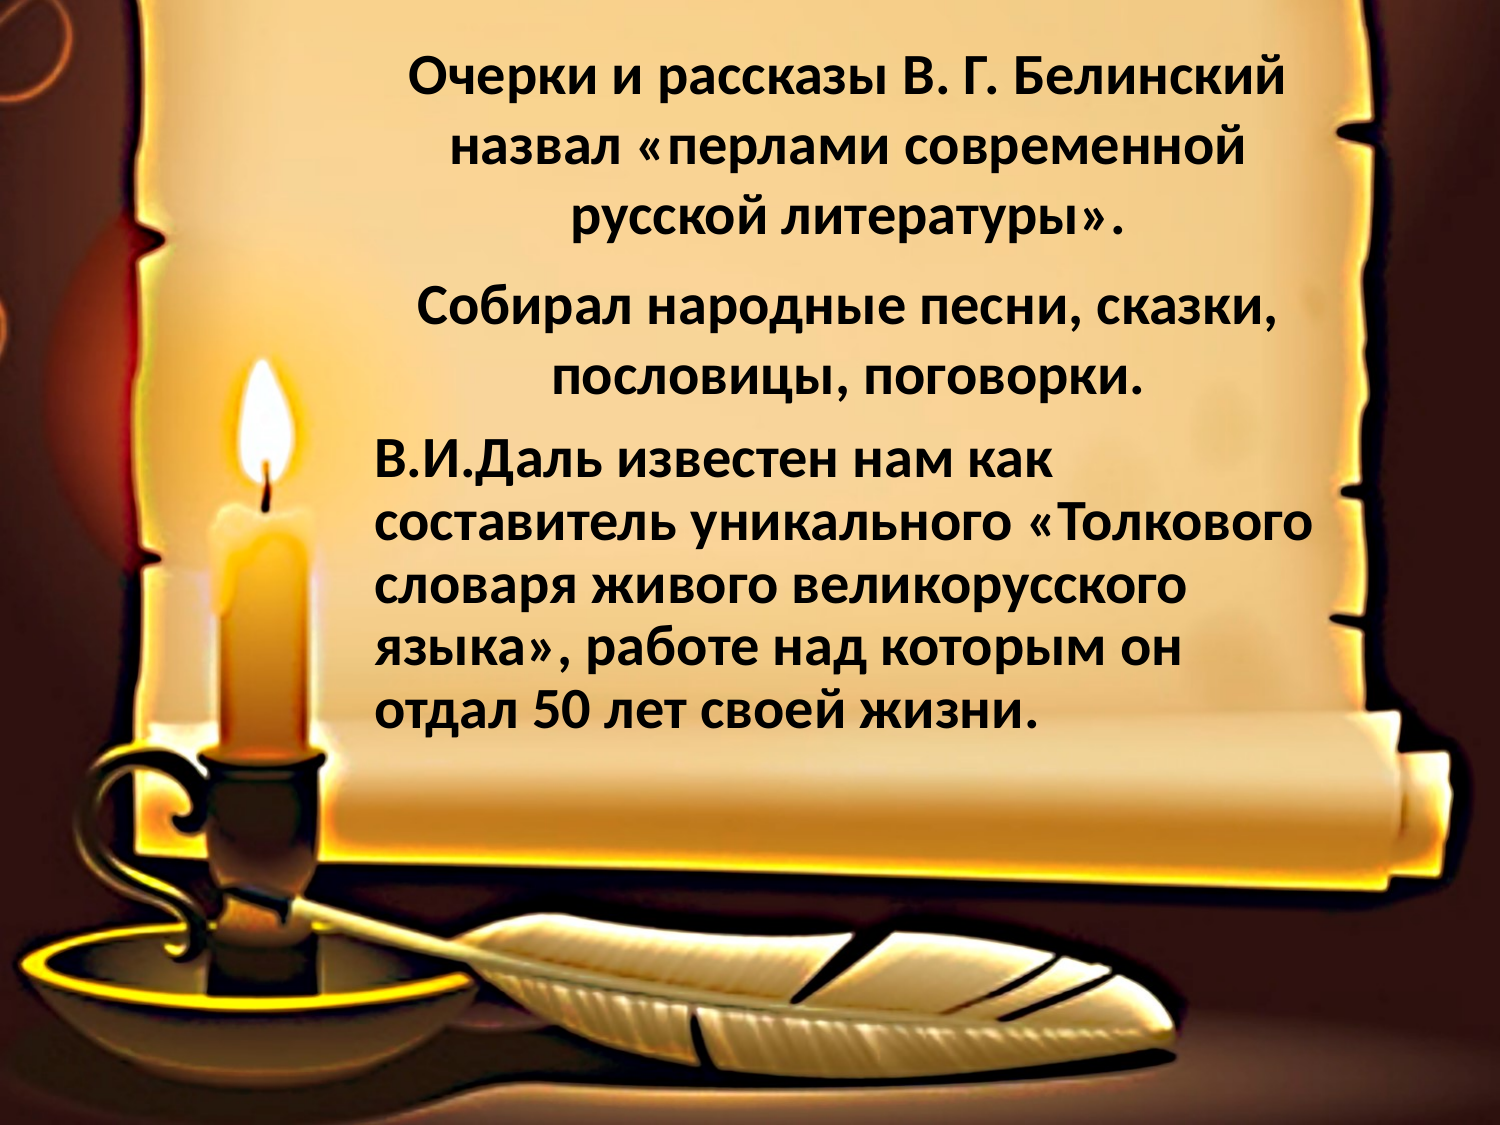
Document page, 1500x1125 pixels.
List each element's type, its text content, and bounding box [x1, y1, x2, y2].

list Очерки и рассказы В. Г. Белинский назвал «перлами современной русской литературы». Собирал народные песни, сказки, пословицы, поговорки. В.И.Даль известен нам как составитель уникального «Толкового словаря живого великорусского языка», работе над которым он отдал 50 лет своей жизни. [359, 28, 1338, 873]
picture [0, 0, 1500, 1125]
